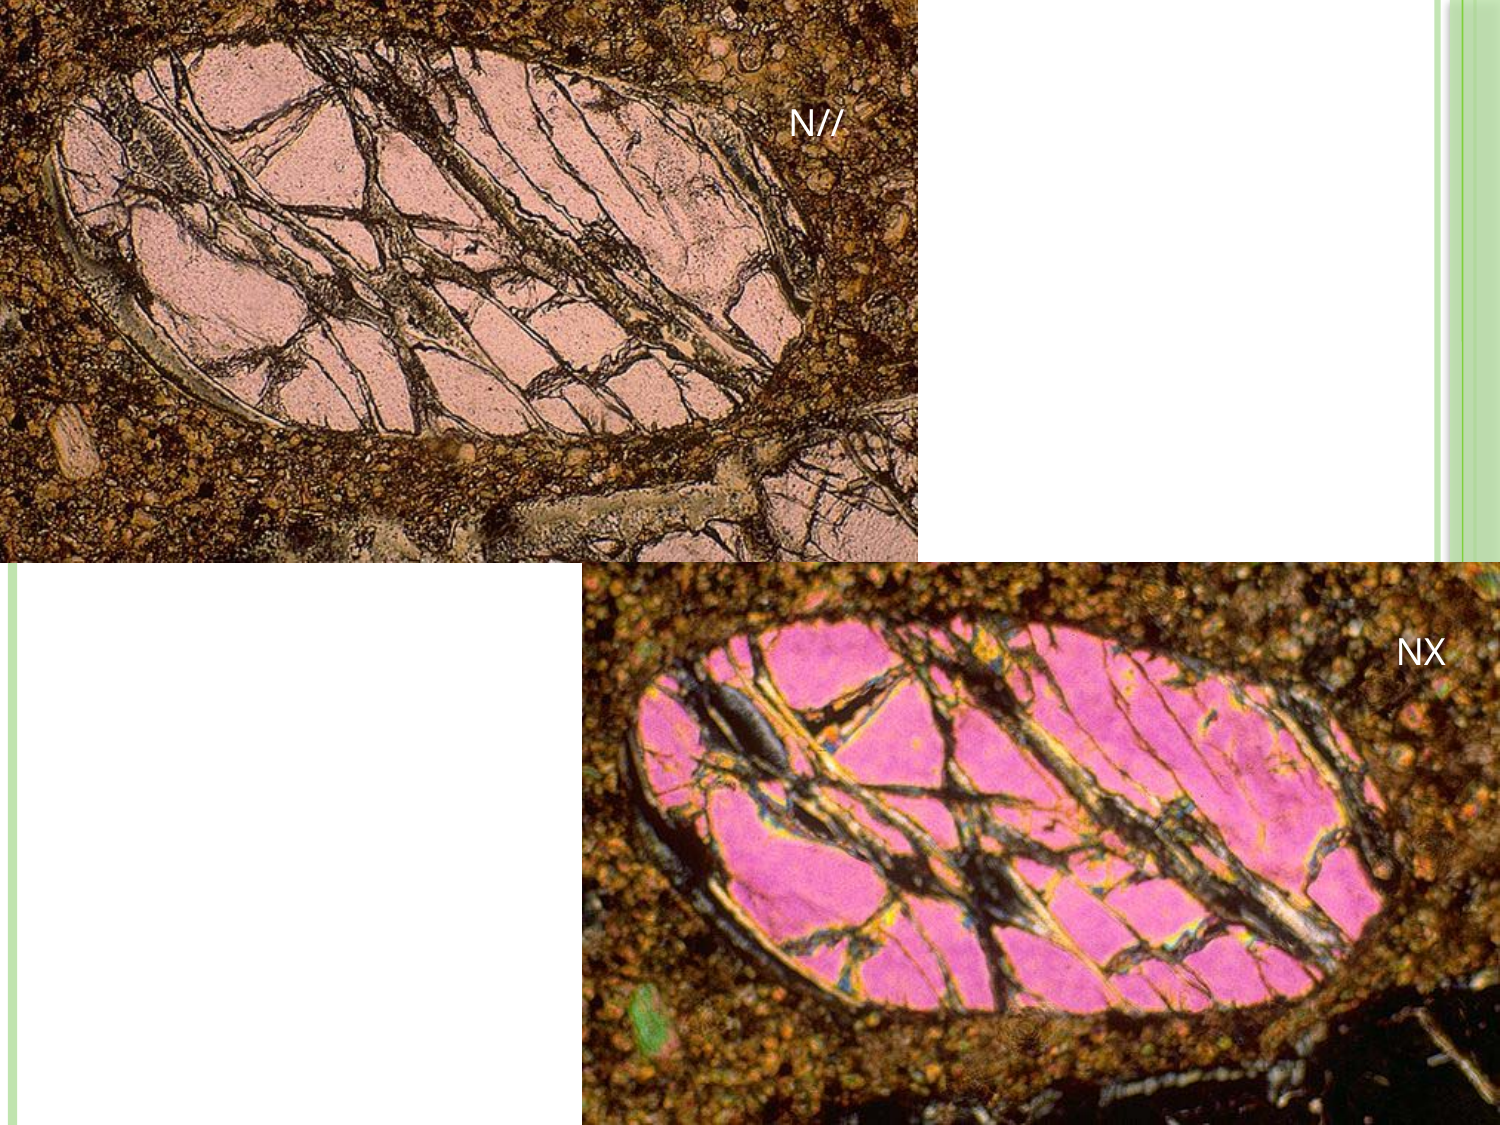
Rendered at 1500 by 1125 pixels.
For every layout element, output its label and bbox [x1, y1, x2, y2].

list [0, 0, 919, 563]
list [581, 561, 1500, 1125]
